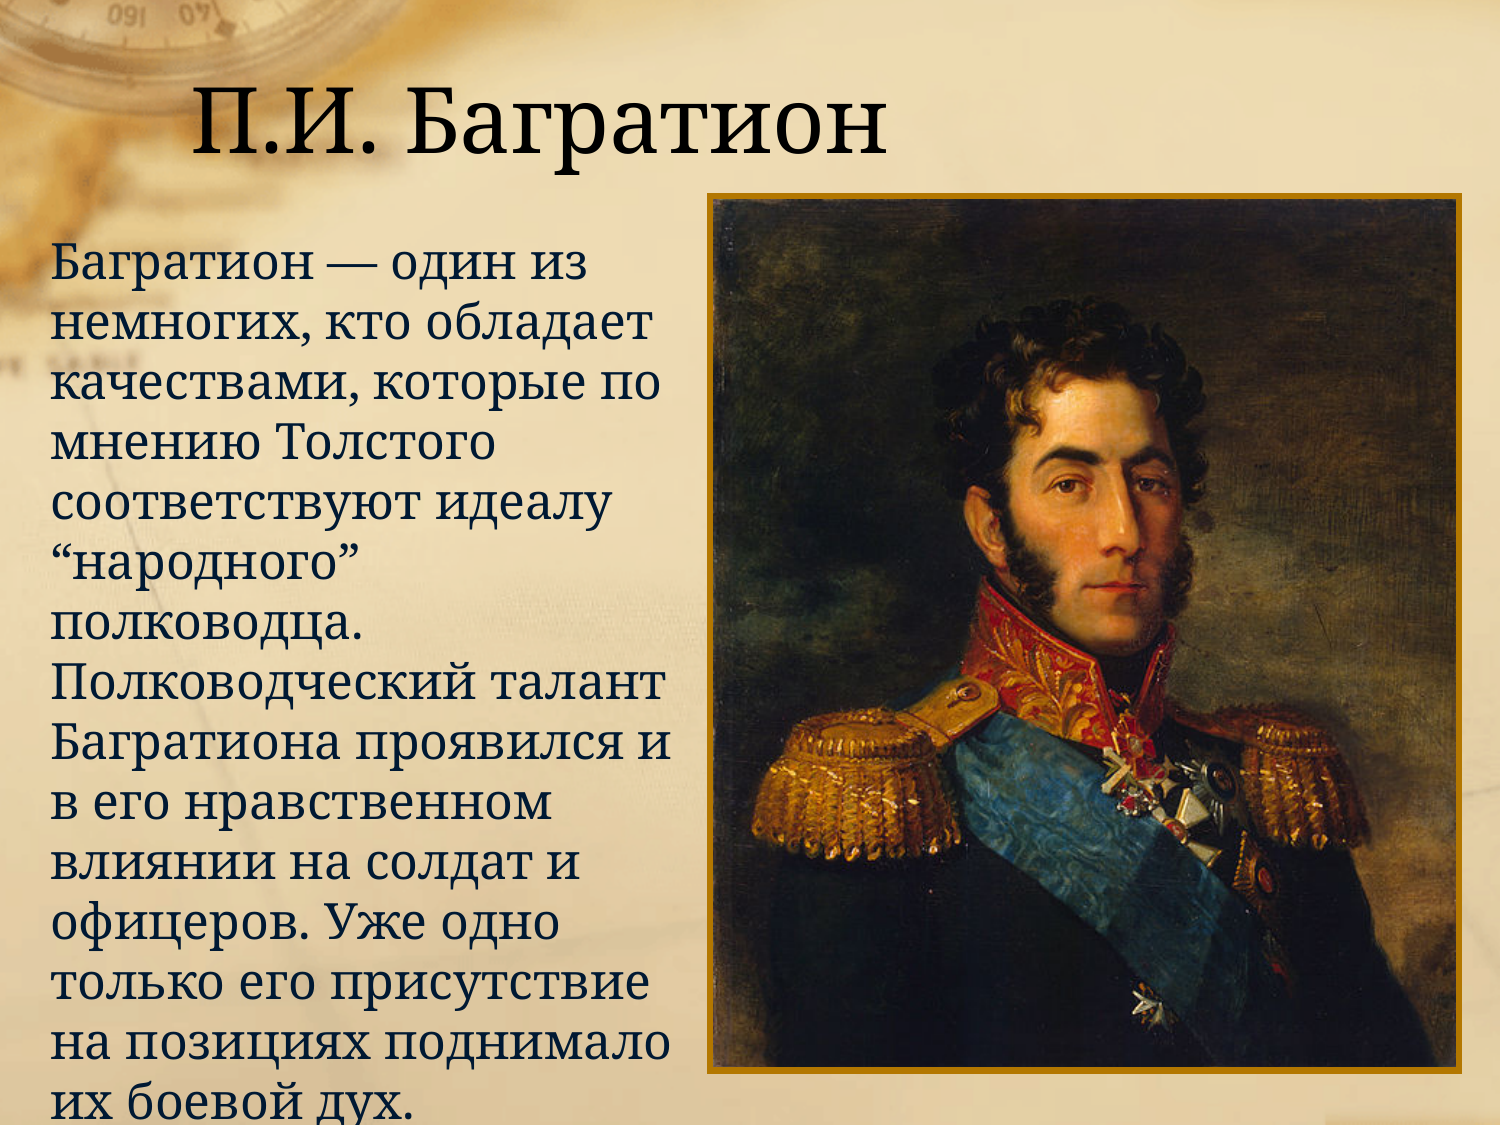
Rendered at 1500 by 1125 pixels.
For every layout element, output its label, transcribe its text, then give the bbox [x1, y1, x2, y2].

text_box Багратион — один из немногих, кто обладает качествами, которые по мнению Толстого соответствуют идеалу “народного” полководца. Полководческий талант Багратиона проявился и в его нравственном влиянии на солдат и офицеров. Уже одно только его присутствие на позициях поднимало их боевой дух. [35, 222, 704, 1125]
title П.И. Багратион [175, 34, 1464, 180]
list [713, 198, 1456, 1068]
picture [0, 0, 1500, 1125]
